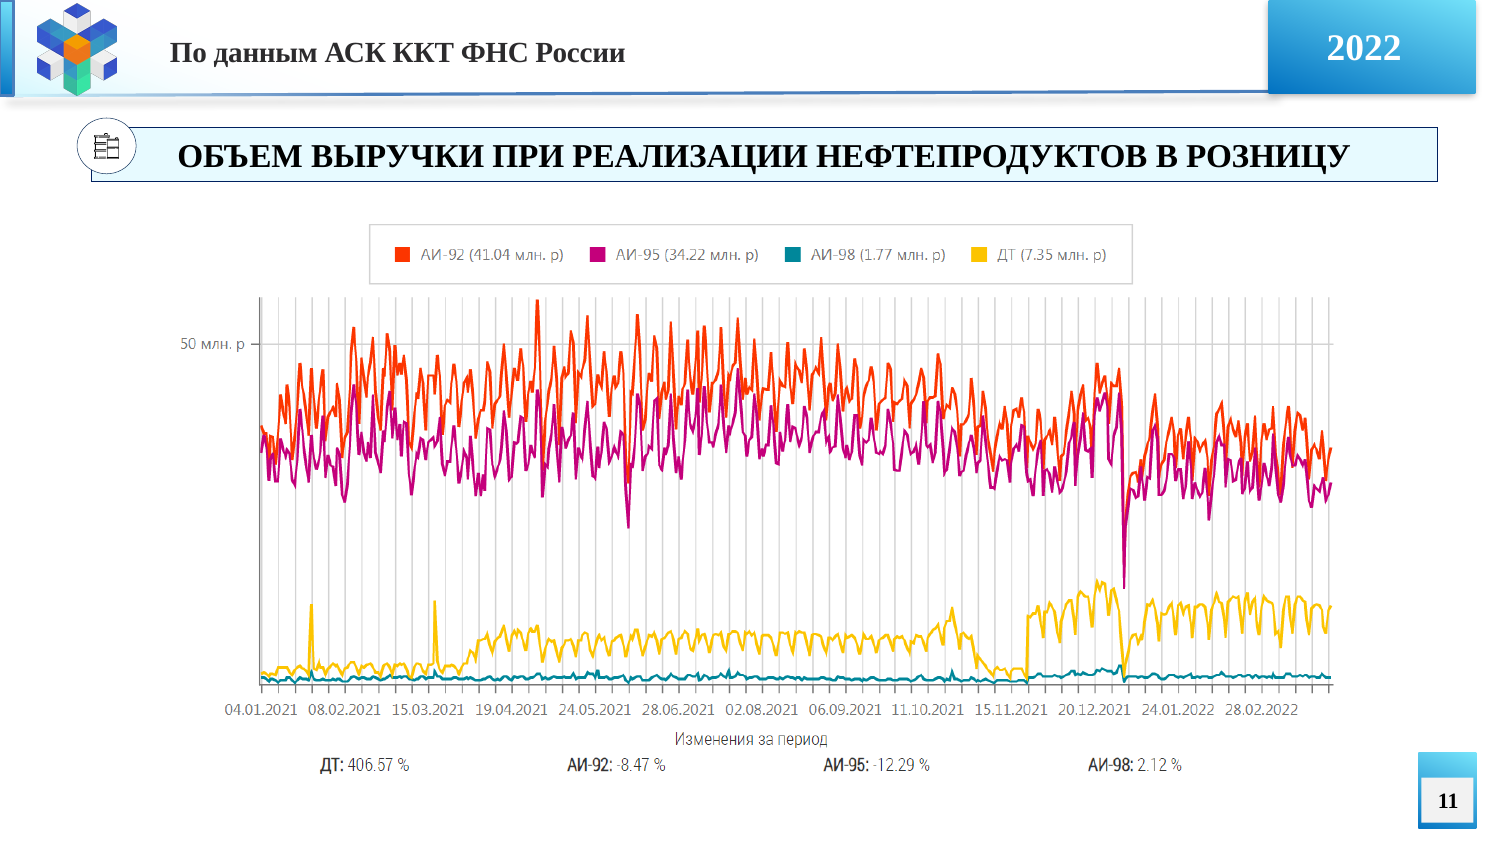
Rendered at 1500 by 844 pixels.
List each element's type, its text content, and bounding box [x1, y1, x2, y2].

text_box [122, 91, 1281, 96]
text_box ОБЪЕМ ВЫРУЧКИ ПРИ РЕАЛИЗАЦИИ НЕФТЕПРОДУКТОВ В РОЗНИЦУ [91, 127, 1438, 182]
text_box По данным АСК ККТ ФНС России [169, 3, 1202, 89]
picture [94, 133, 120, 159]
text_box [74, 115, 139, 176]
text_box [1416, 750, 1478, 830]
slide_number 11 [1421, 777, 1474, 823]
text_box 2022 [1311, 16, 1417, 76]
text_box [15, 0, 584, 89]
text_box [1268, 0, 1476, 94]
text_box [5, 91, 31, 96]
text_box [0, 0, 15, 98]
picture [36, 3, 118, 97]
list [159, 220, 1345, 778]
